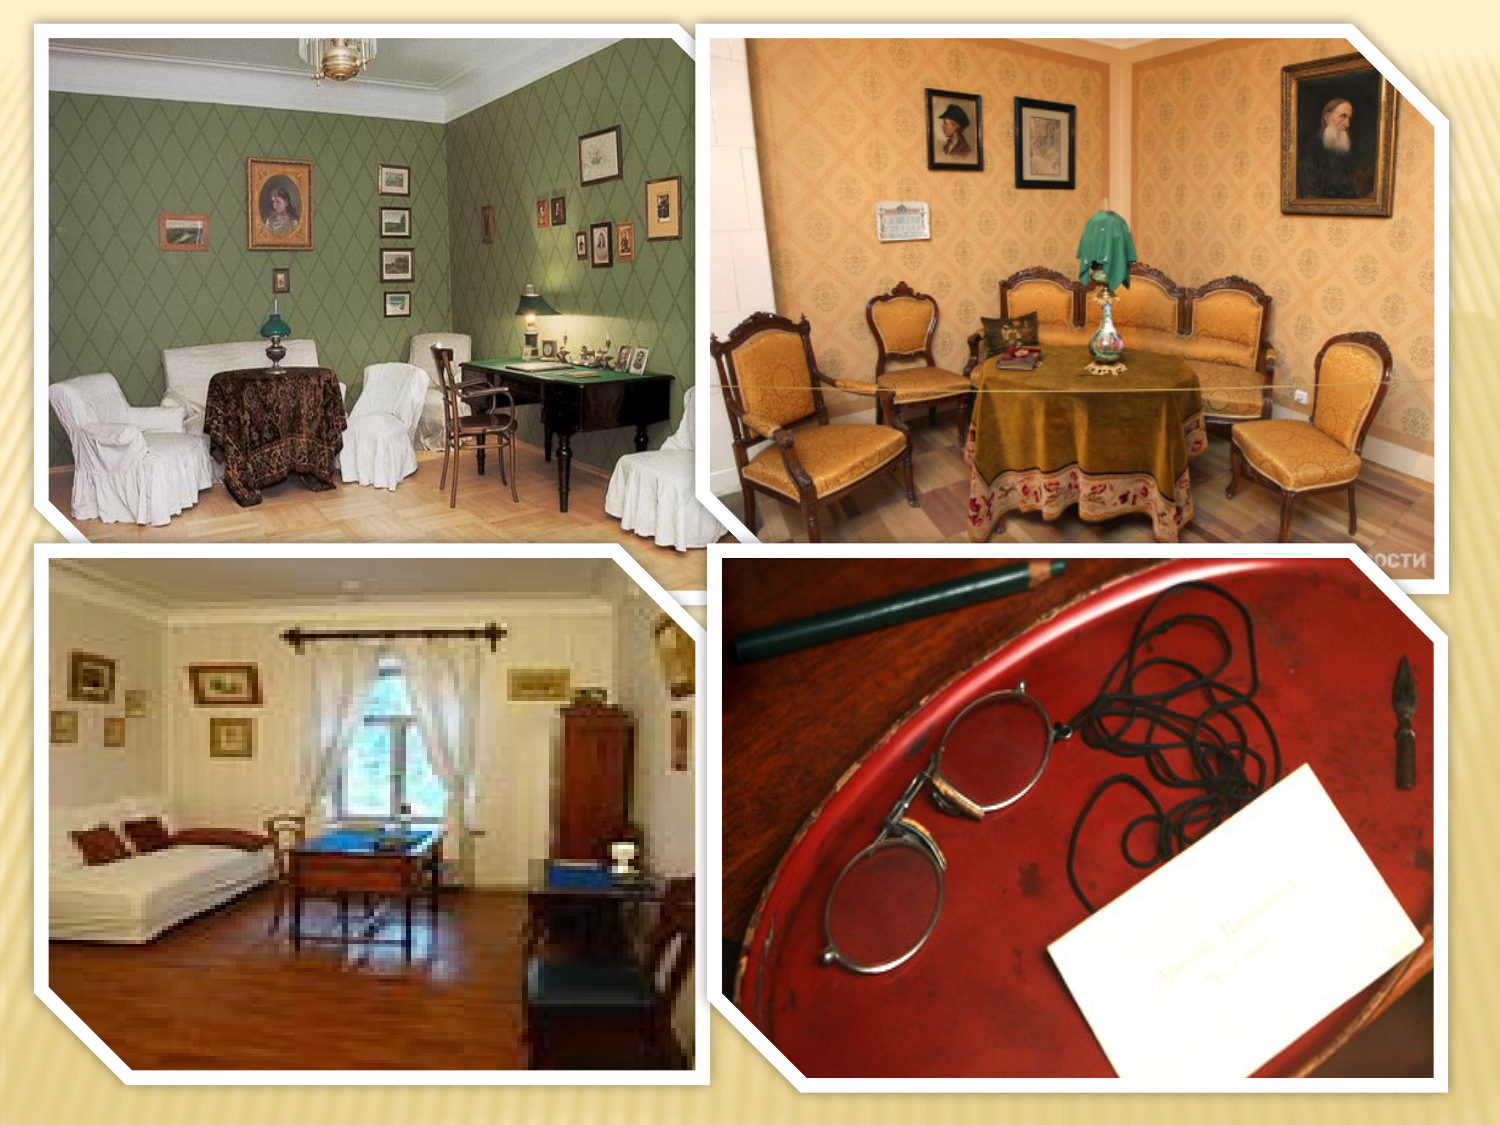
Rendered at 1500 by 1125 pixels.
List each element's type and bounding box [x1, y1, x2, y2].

picture [40, 30, 1442, 1086]
